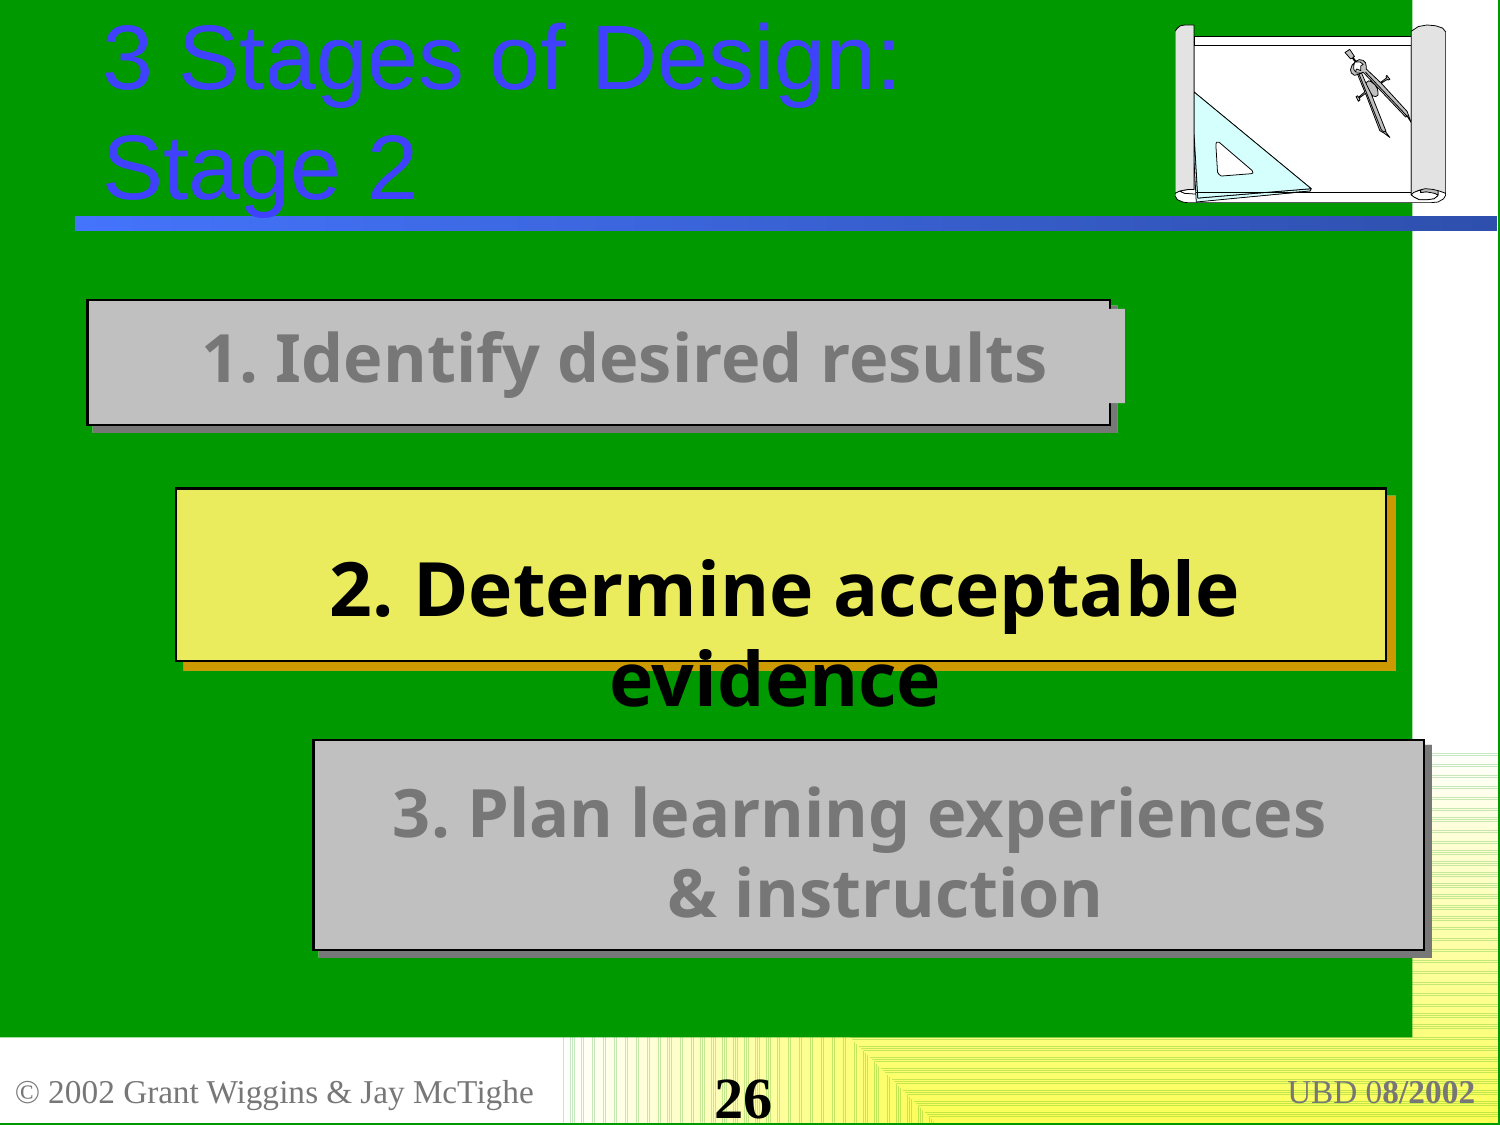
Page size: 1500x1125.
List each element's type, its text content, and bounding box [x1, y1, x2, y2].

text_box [150, 488, 1401, 662]
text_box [87, 299, 1126, 426]
title 3 Stages of Design: Stage 2 [86, 99, 1361, 226]
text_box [313, 739, 1425, 951]
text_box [1174, 24, 1446, 204]
